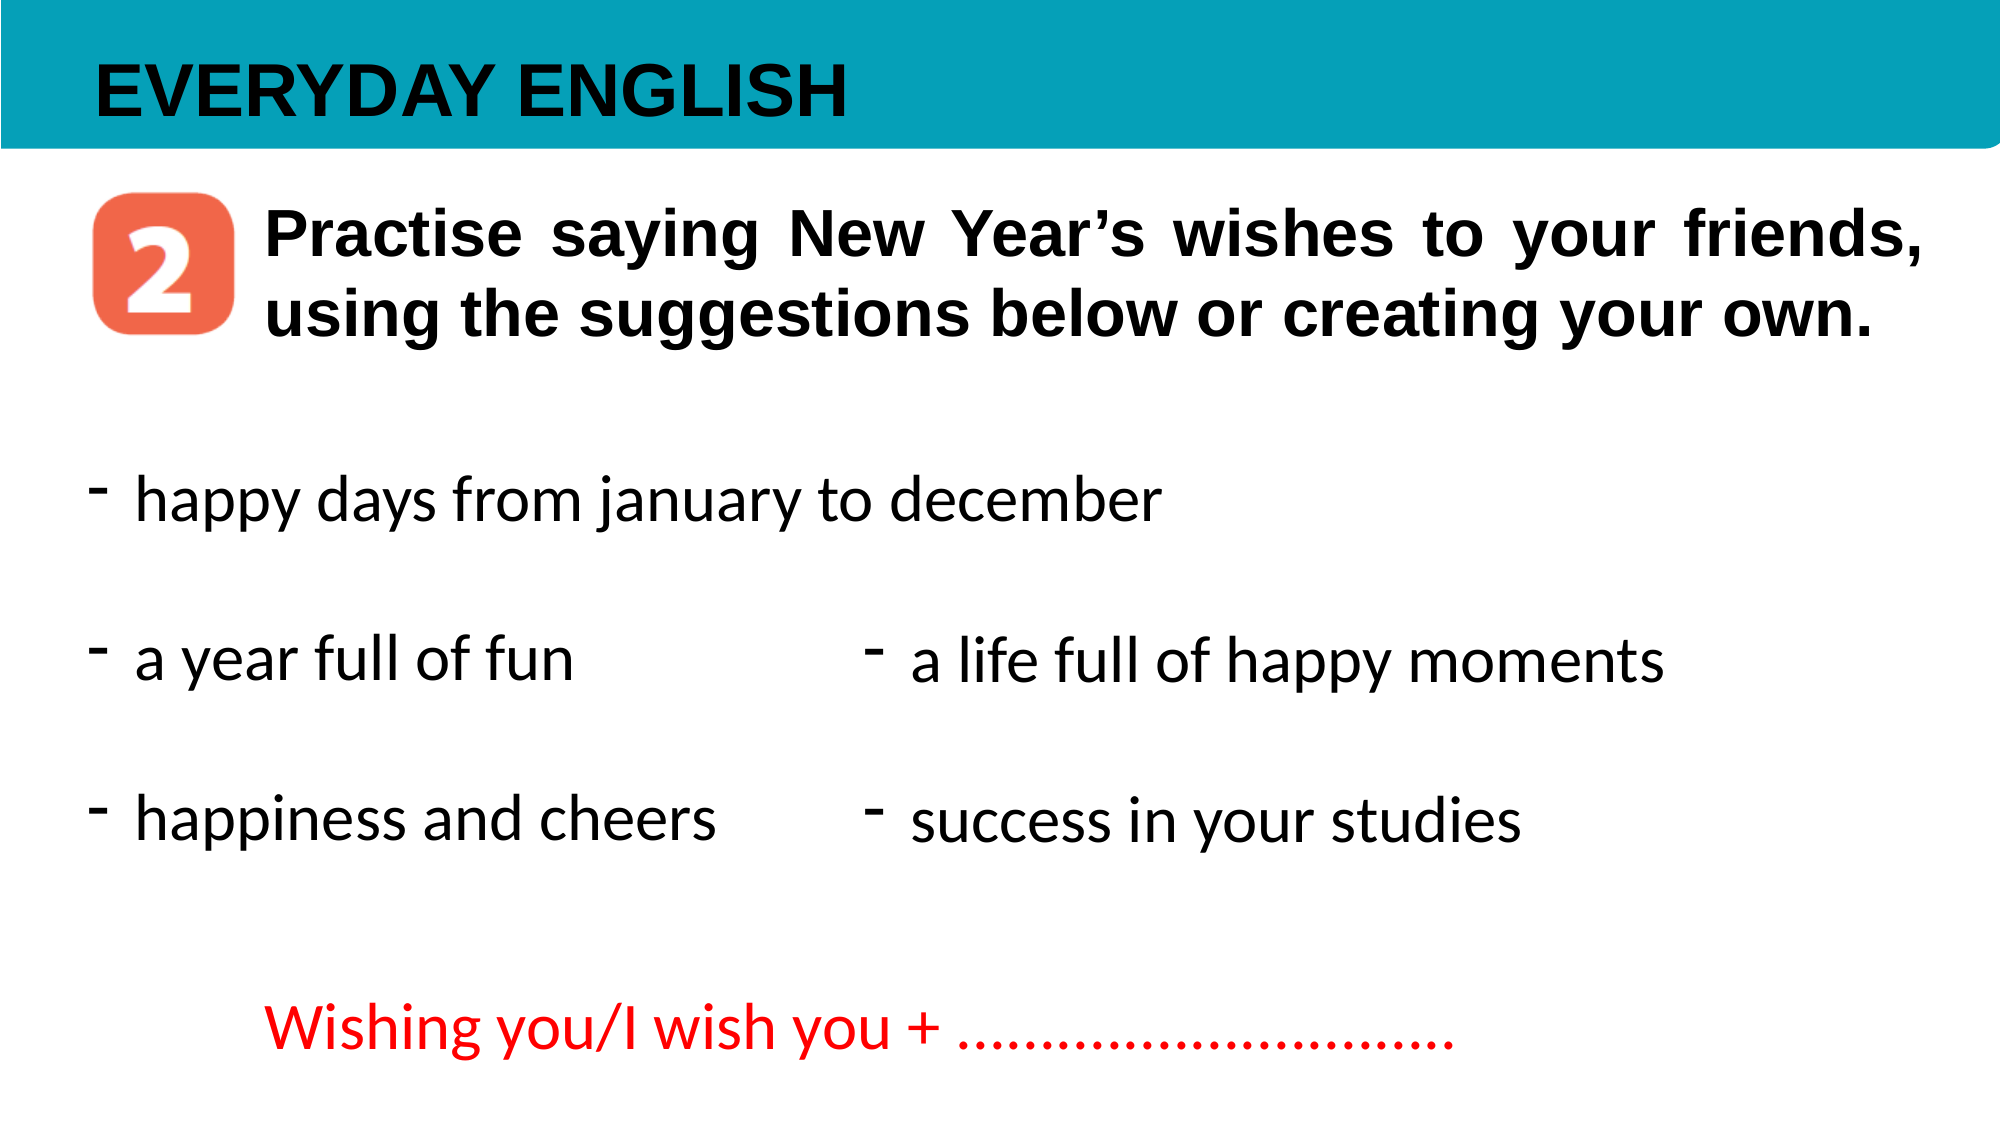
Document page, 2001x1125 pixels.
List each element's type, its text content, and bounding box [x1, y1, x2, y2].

text_box EVERYDAY ENGLISH [79, 34, 901, 139]
text_box a life full of happy moments success in your studies [848, 528, 2000, 864]
text_box Practise saying New Year’s wishes to your friends, using the suggestions below or creating your own. [249, 182, 1941, 357]
text_box Wishing you/I wish you + .............................. [249, 895, 1691, 1070]
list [74, 178, 250, 352]
text_box happy days from january to december a year full of fun happiness and cheers [73, 366, 1245, 1022]
text_box [0, 0, 2000, 150]
